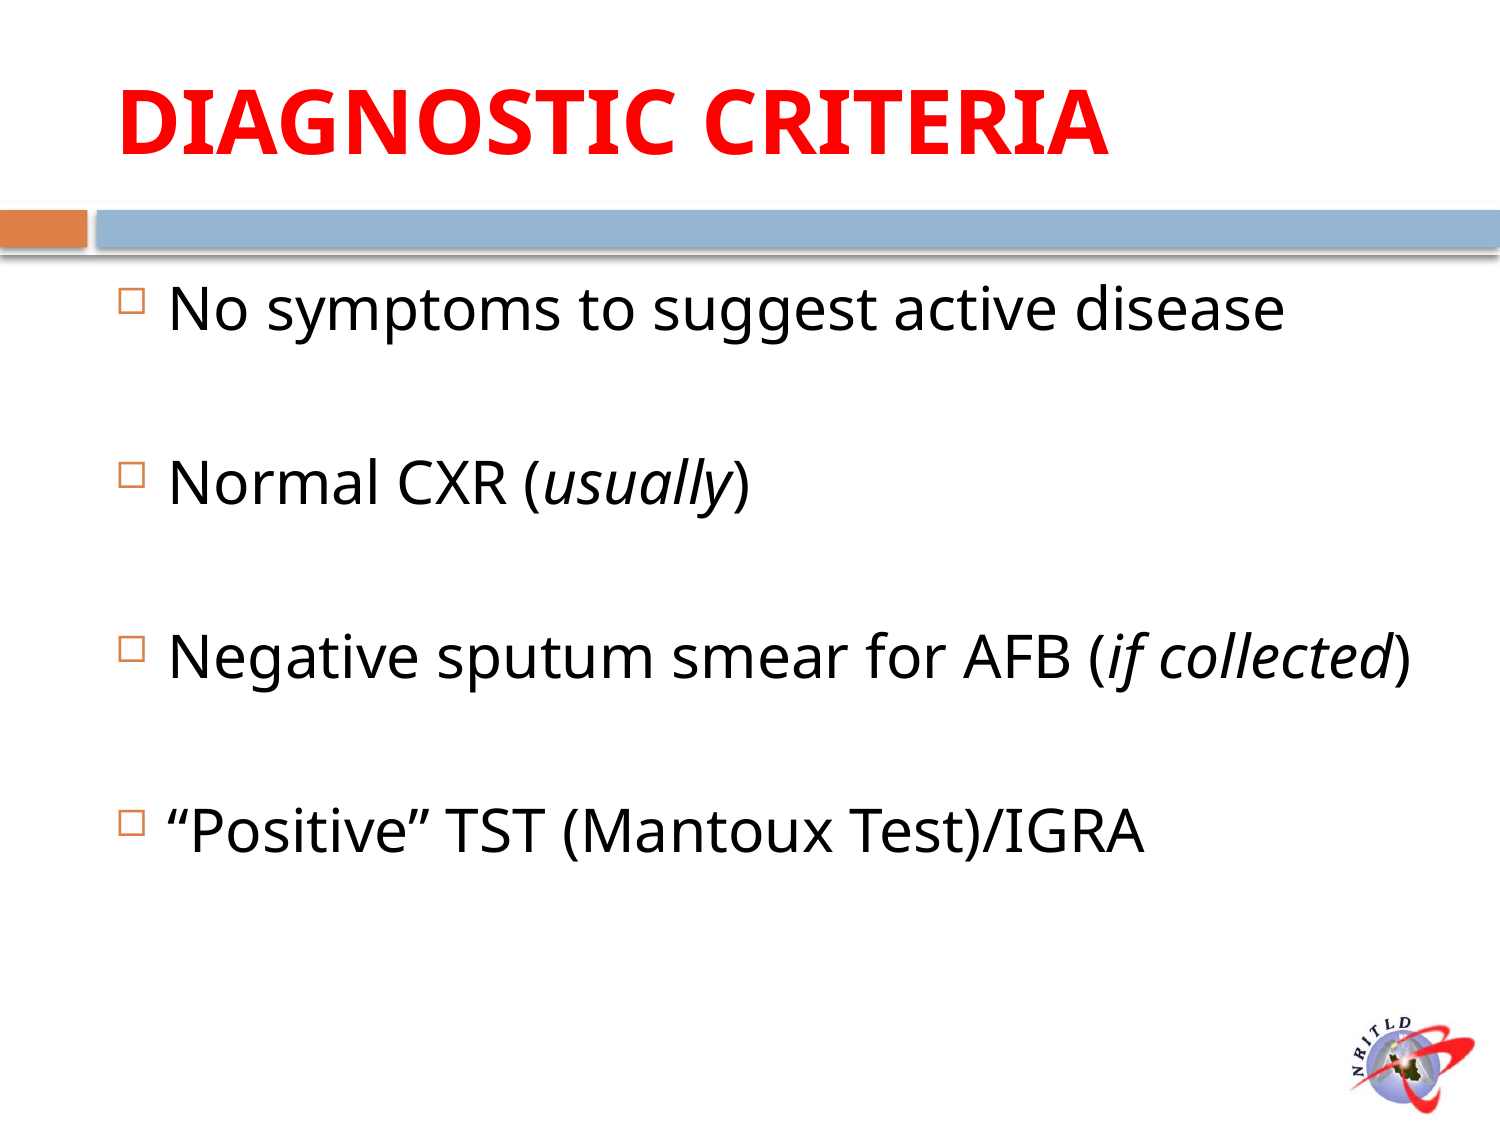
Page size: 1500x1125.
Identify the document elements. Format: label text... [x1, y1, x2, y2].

title DIAGNOSTIC CRITERIA [100, 37, 1439, 201]
list No symptoms to suggest active disease Normal CXR (usually) Negative sputum smear for AFB (if collected) “Positive” TST (Mantoux Test)/IGRA [100, 262, 1439, 1001]
picture [1322, 1013, 1500, 1125]
